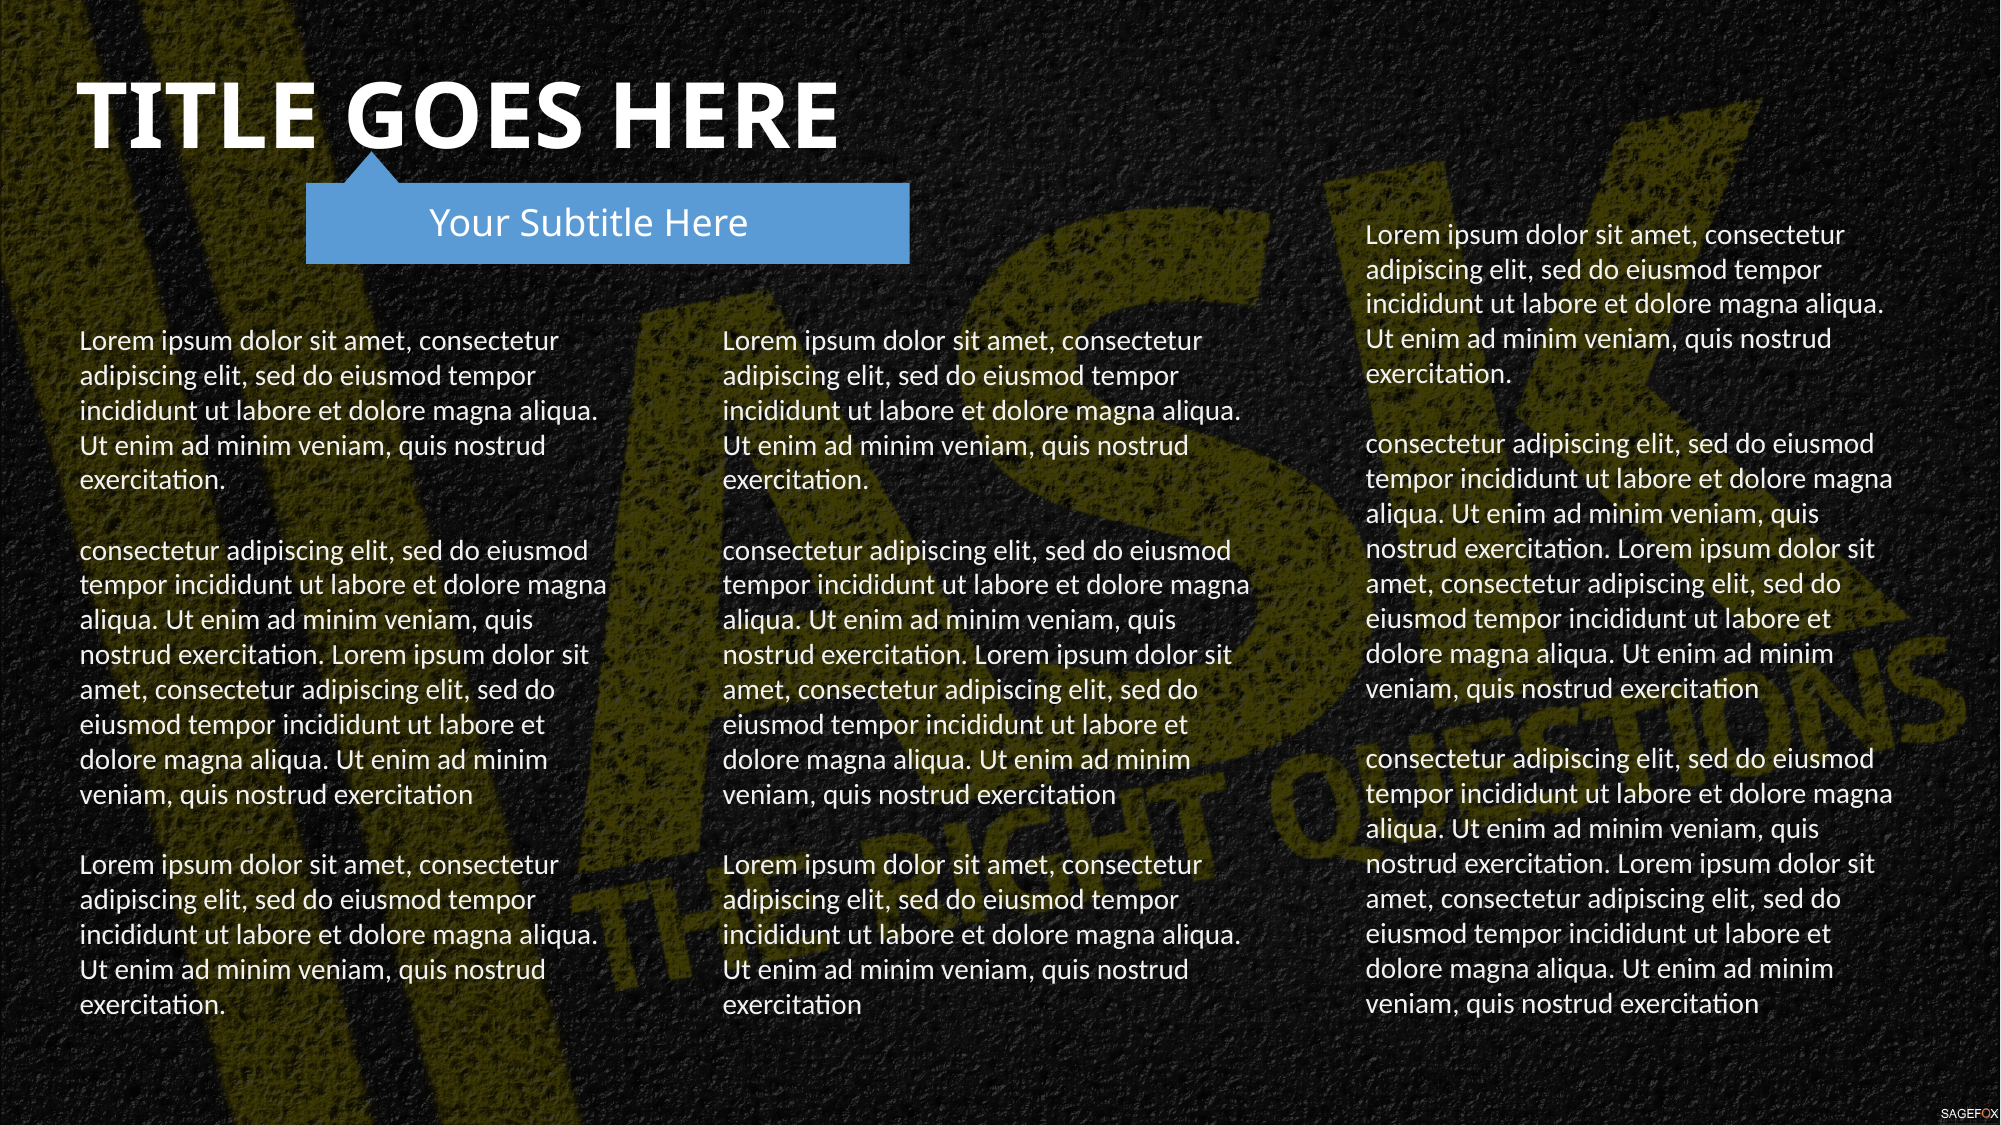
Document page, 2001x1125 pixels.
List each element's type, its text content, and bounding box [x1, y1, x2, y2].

text_box Lorem ipsum dolor sit amet, consectetur adipiscing elit, sed do eiusmod tempor incididunt ut labore et dolore magna aliqua. Ut enim ad minim veniam, quis nostrud exercitation. consectetur adipiscing elit, sed do eiusmod tempor incididunt ut labore et dolore magna aliqua. Ut enim ad minim veniam, quis nostrud exercitation. Lorem ipsum dolor sit amet, consectetur adipiscing elit, sed do eiusmod tempor incididunt ut labore et dolore magna aliqua. Ut enim ad minim veniam, quis nostrud exercitation Lorem ipsum dolor sit amet, consectetur adipiscing elit, sed do eiusmod tempor incididunt ut labore et dolore magna aliqua. Ut enim ad minim veniam, quis nostrud exercitation. [64, 313, 635, 1028]
text_box Lorem ipsum dolor sit amet, consectetur adipiscing elit, sed do eiusmod tempor incididunt ut labore et dolore magna aliqua. Ut enim ad minim veniam, quis nostrud exercitation. consectetur adipiscing elit, sed do eiusmod tempor incididunt ut labore et dolore magna aliqua. Ut enim ad minim veniam, quis nostrud exercitation. Lorem ipsum dolor sit amet, consectetur adipiscing elit, sed do eiusmod tempor incididunt ut labore et dolore magna aliqua. Ut enim ad minim veniam, quis nostrud exercitation consectetur adipiscing elit, sed do eiusmod tempor incididunt ut labore et dolore magna aliqua. Ut enim ad minim veniam, quis nostrud exercitation. Lorem ipsum dolor sit amet, consectetur adipiscing elit, sed do eiusmod tempor incididunt ut labore et dolore magna aliqua. Ut enim ad minim veniam, quis nostrud exercitation [1350, 207, 1921, 1027]
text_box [306, 151, 910, 264]
text_box Lorem ipsum dolor sit amet, consectetur adipiscing elit, sed do eiusmod tempor incididunt ut labore et dolore magna aliqua. Ut enim ad minim veniam, quis nostrud exercitation. consectetur adipiscing elit, sed do eiusmod tempor incididunt ut labore et dolore magna aliqua. Ut enim ad minim veniam, quis nostrud exercitation. Lorem ipsum dolor sit amet, consectetur adipiscing elit, sed do eiusmod tempor incididunt ut labore et dolore magna aliqua. Ut enim ad minim veniam, quis nostrud exercitation Lorem ipsum dolor sit amet, consectetur adipiscing elit, sed do eiusmod tempor incididunt ut labore et dolore magna aliqua. Ut enim ad minim veniam, quis nostrud exercitation [707, 313, 1278, 1028]
text_box TITLE GOES HERE [60, 49, 965, 175]
picture [0, 0, 2001, 1125]
